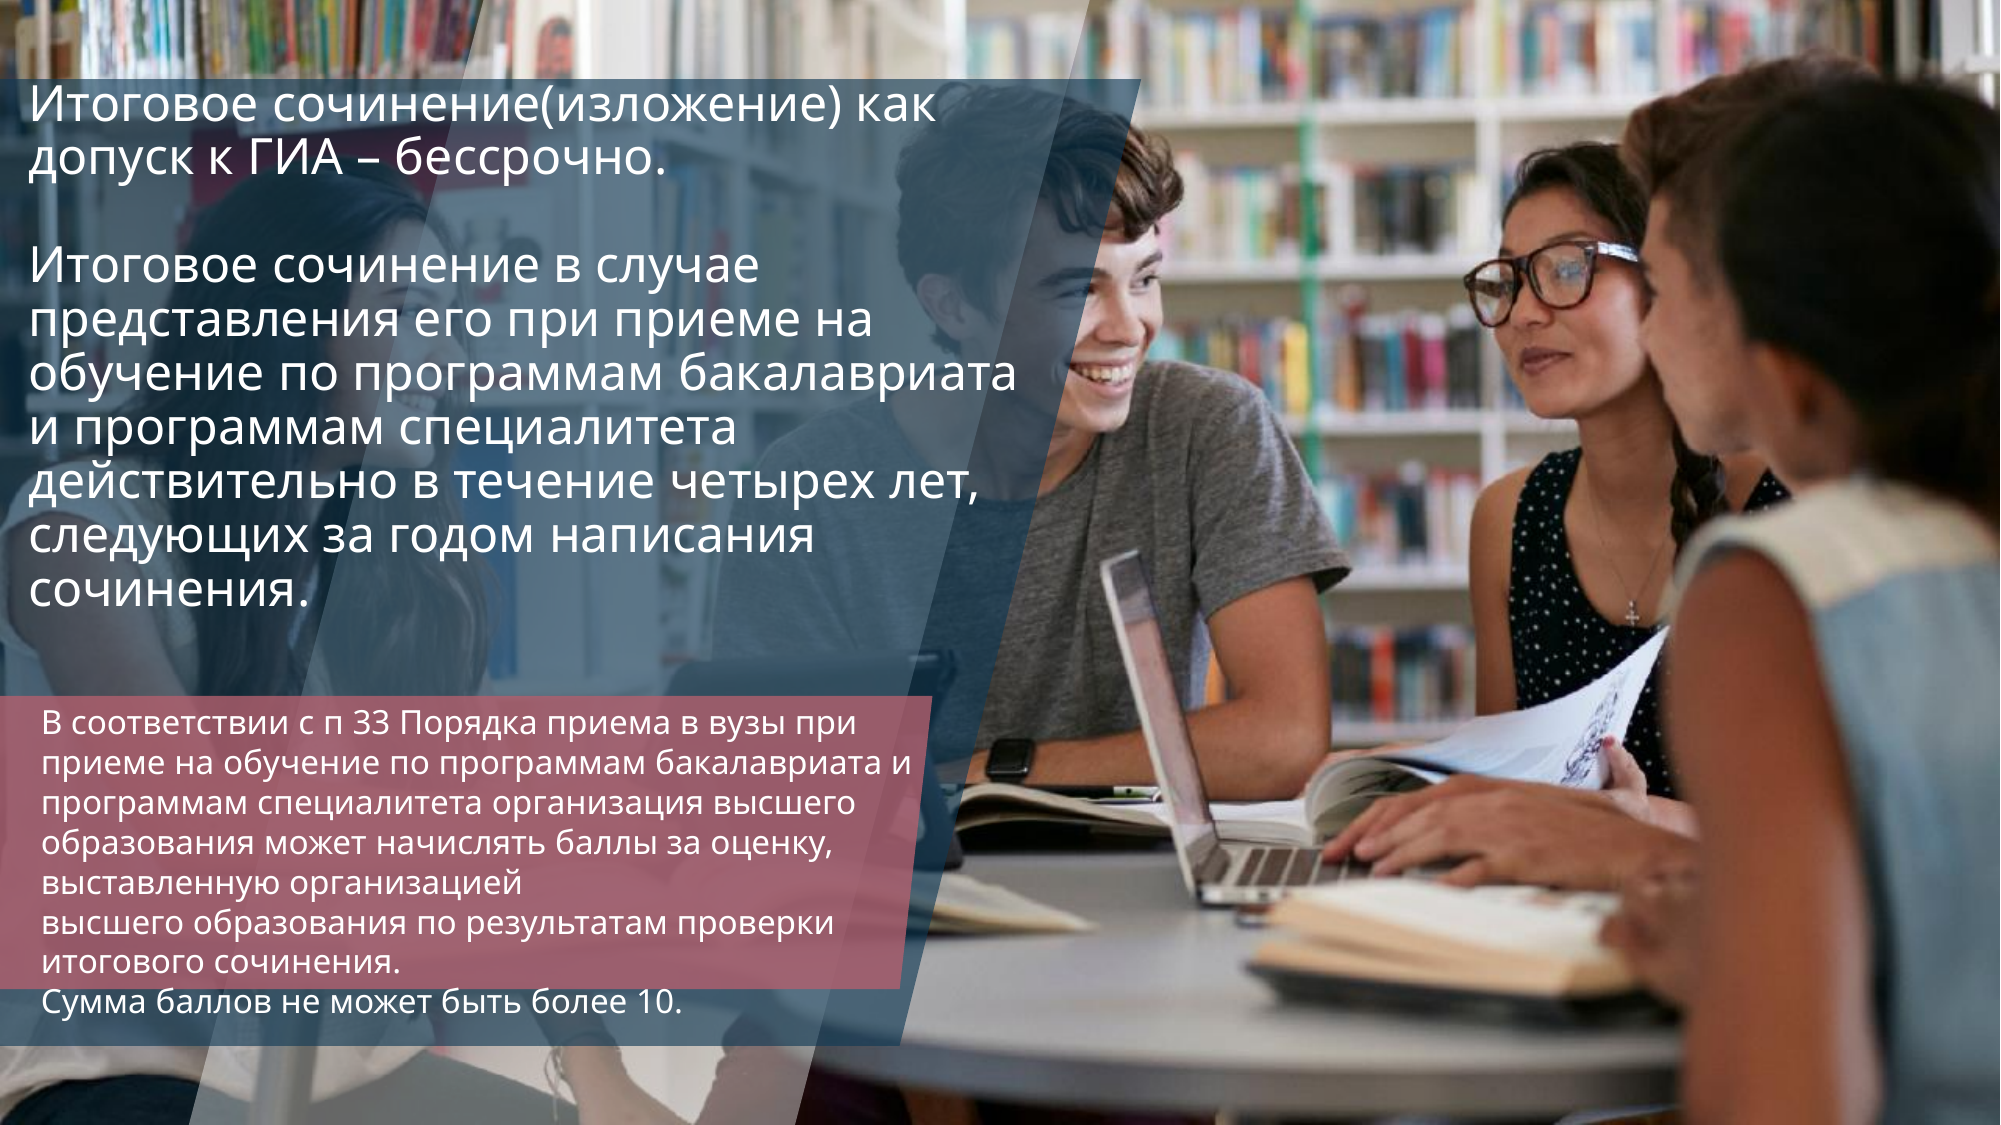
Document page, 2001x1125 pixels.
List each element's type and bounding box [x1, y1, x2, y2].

text_box [0, 0, 1142, 1125]
picture [1142, 0, 2000, 1125]
